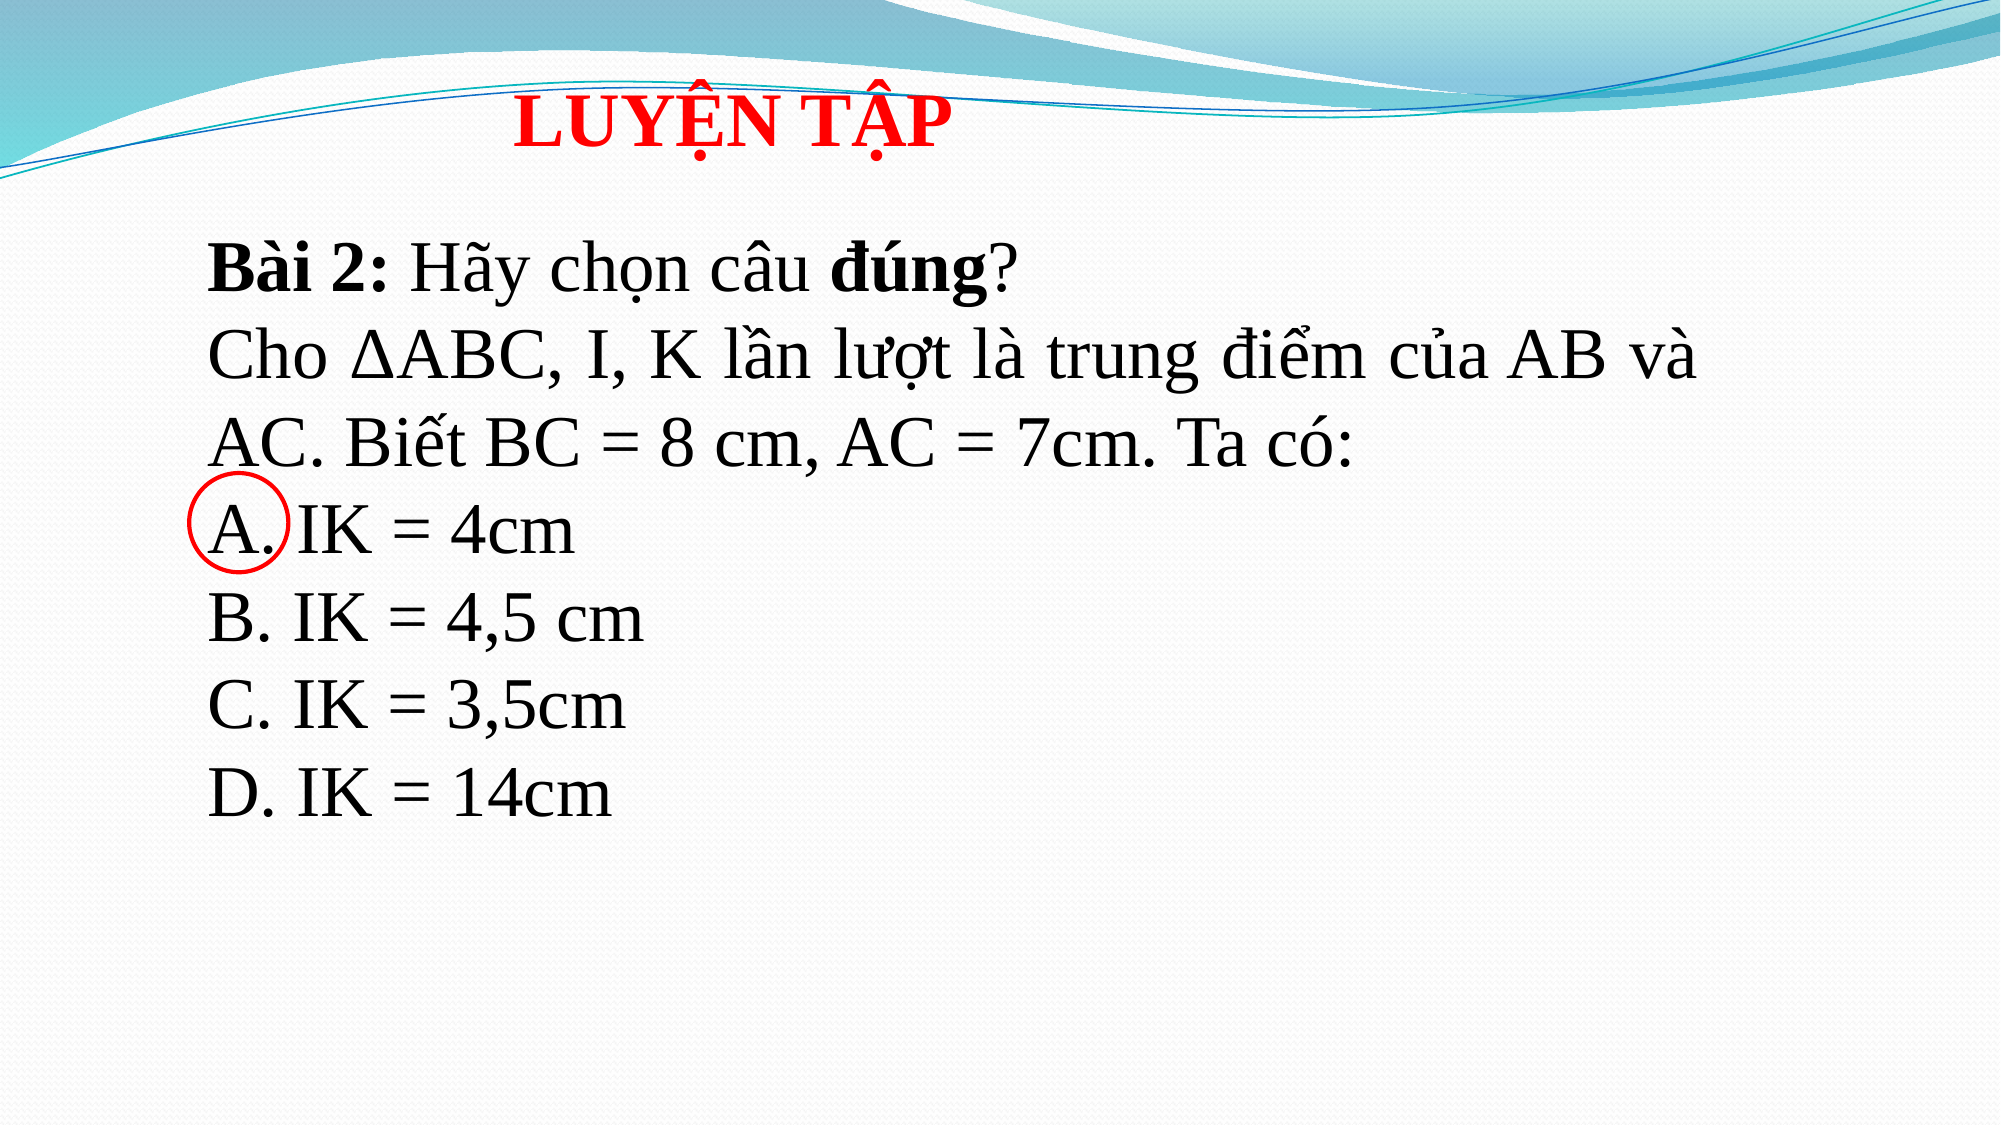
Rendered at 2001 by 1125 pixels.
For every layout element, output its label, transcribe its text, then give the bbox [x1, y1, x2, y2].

text_box LUYỆN TẬP [493, 59, 1237, 173]
text_box [187, 470, 291, 575]
text_box Bài 2: Hãy chọn câu đúng? Cho ΔABC, I, K lần lượt là trung điểm của AB và AC. Biết BC = 8 cm, AC = 7cm. Ta có: A. IK = 4cm B. IK = 4,5 cm C. IK = 3,5cm D. IK = 14cm [186, 208, 1720, 841]
